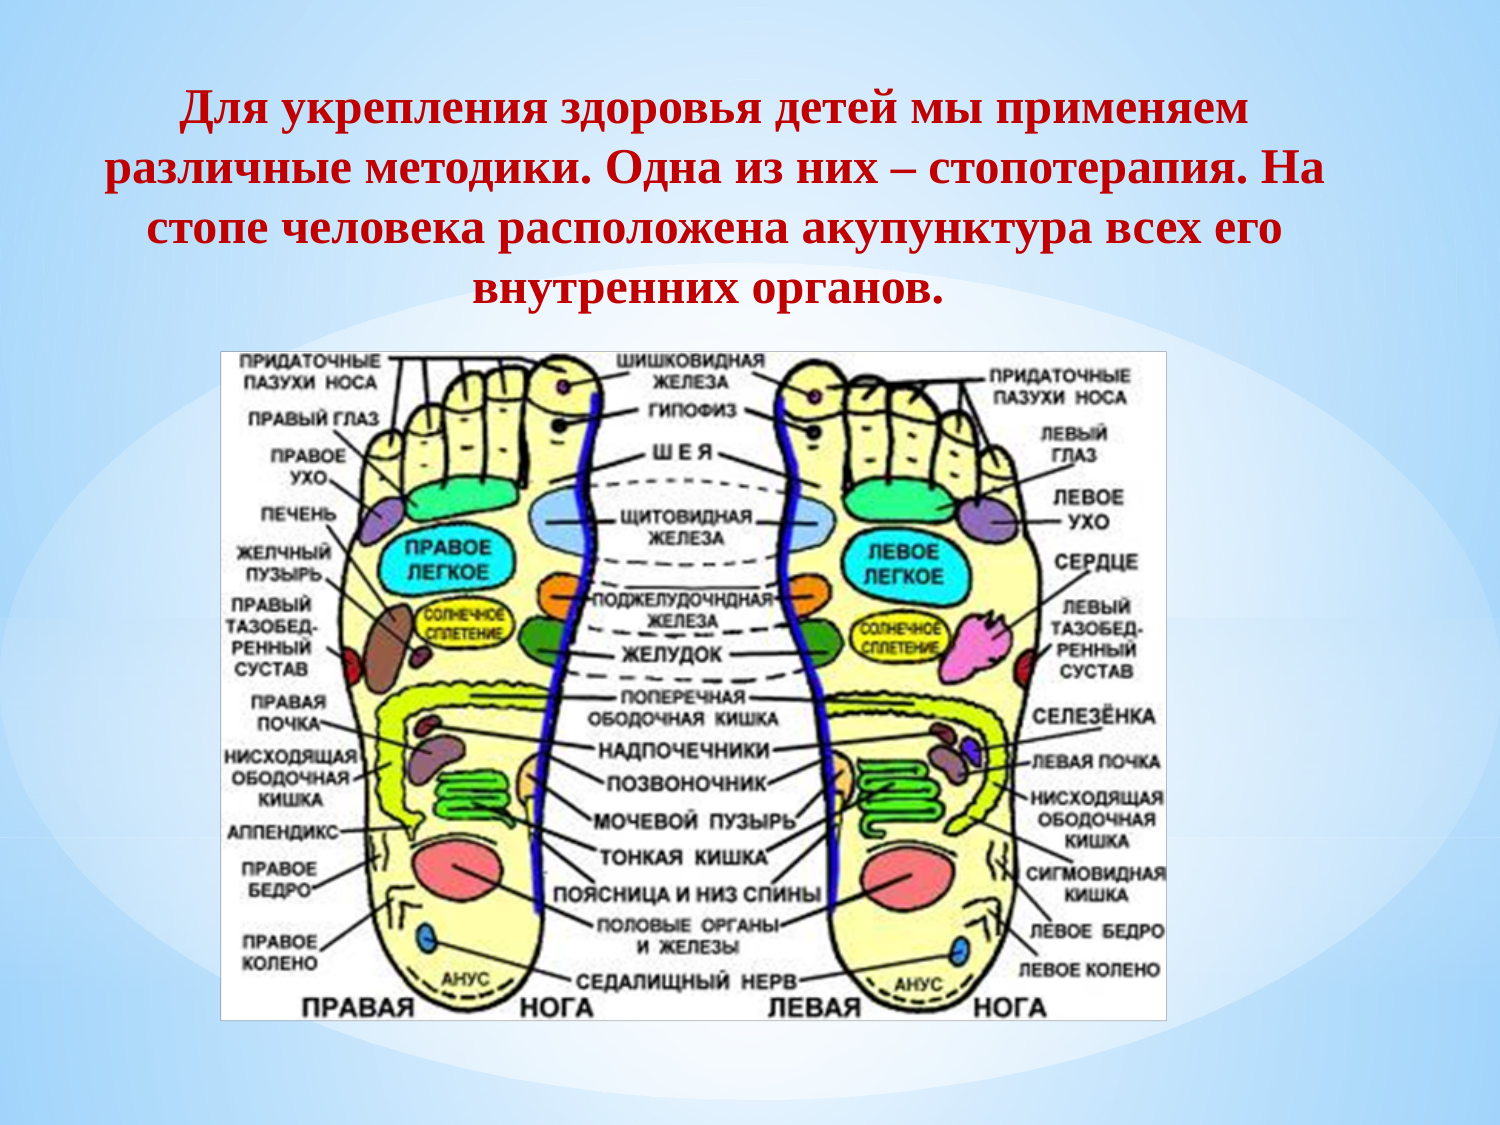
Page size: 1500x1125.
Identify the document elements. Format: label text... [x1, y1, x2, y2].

text_box Для укрепления здоровья детей мы применяем различные методики. Одна из них – стопотерапия. На стопе человека расположена акупунктура всех его внутренних органов. [88, 66, 1341, 322]
picture [218, 349, 1170, 1024]
